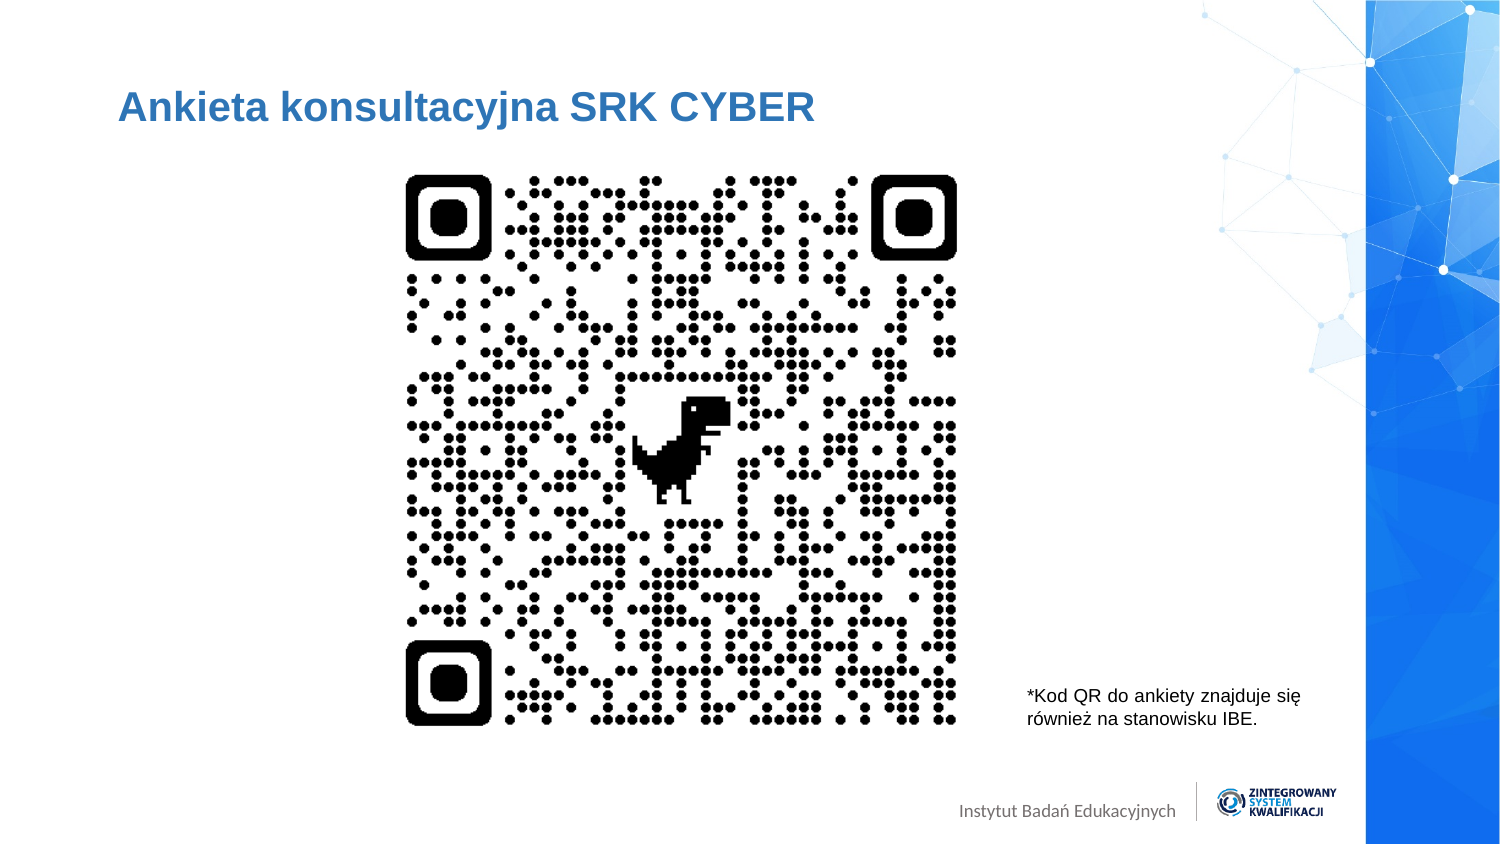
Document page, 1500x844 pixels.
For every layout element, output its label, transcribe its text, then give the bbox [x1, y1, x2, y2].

picture [1179, 0, 1500, 844]
text_box *Kod QR do ankiety znajduje się również na stanowisku IBE. [1012, 676, 1316, 737]
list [357, 125, 1006, 775]
title Ankieta konsultacyjna SRK CYBER [117, 79, 1411, 166]
